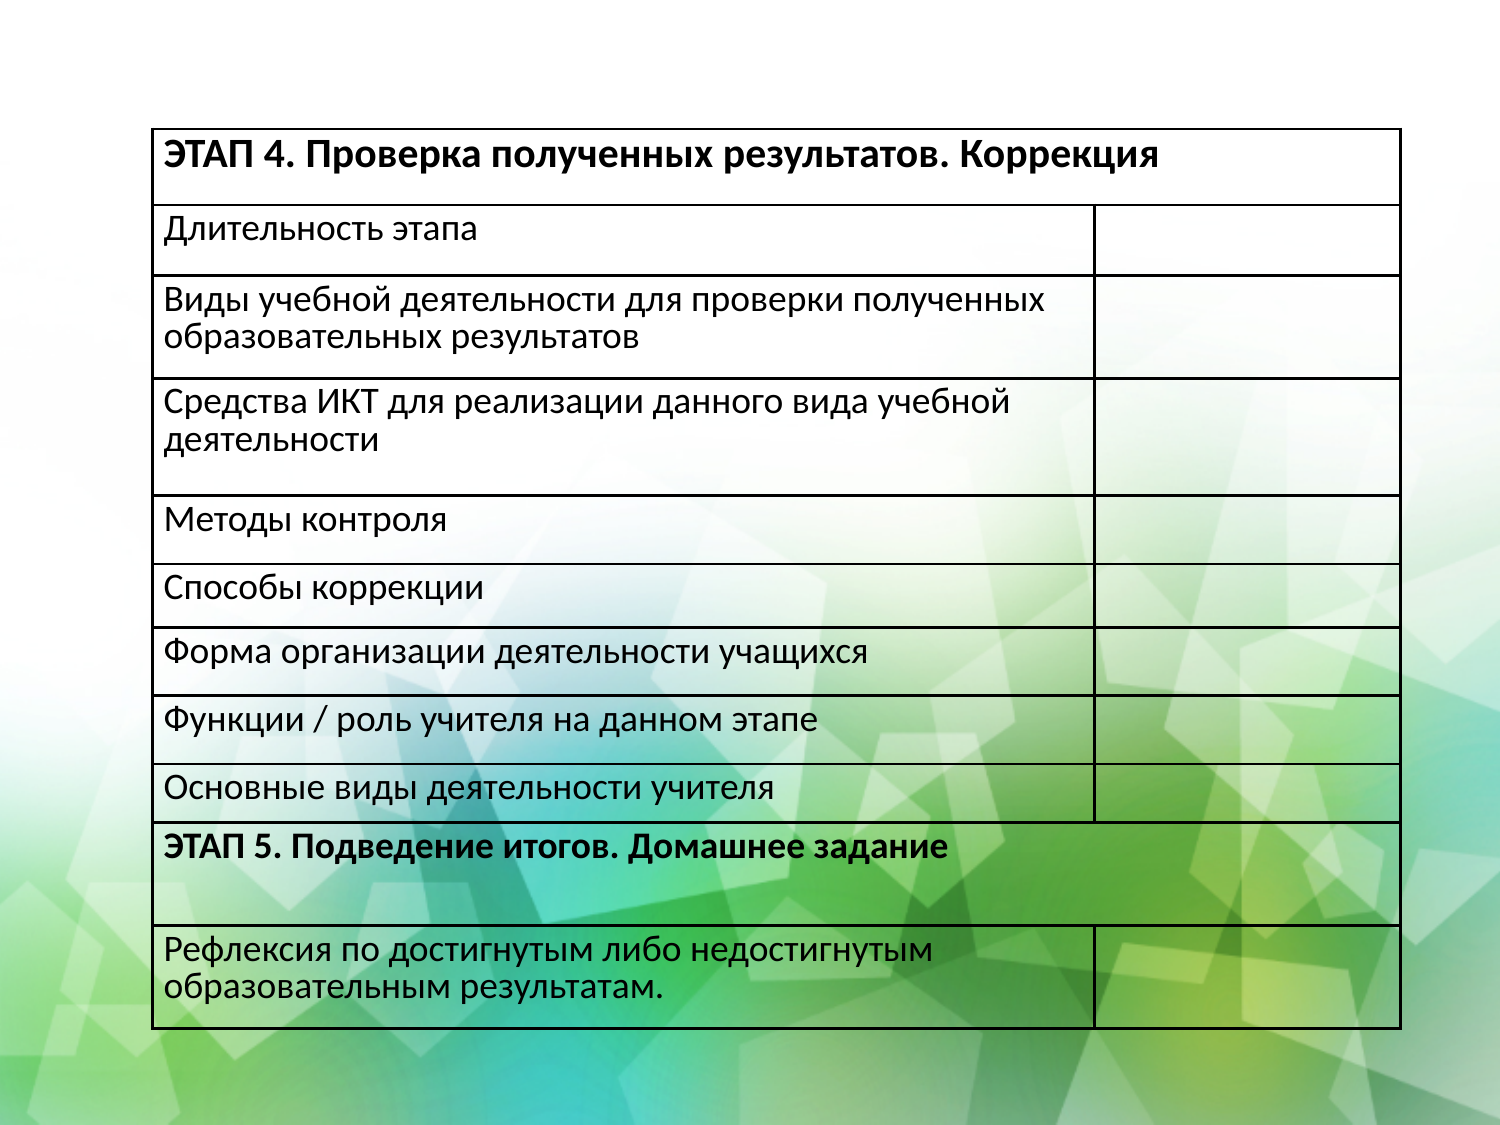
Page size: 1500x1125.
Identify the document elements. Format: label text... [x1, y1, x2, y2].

table_cell Средства ИКТ для реализации данного вида учебной деятельности [154, 380, 1093, 494]
table_cell [1096, 765, 1399, 821]
table_cell Длительность этапа [154, 206, 1093, 274]
table_cell [1096, 277, 1399, 377]
table_cell Методы контроля [154, 497, 1093, 563]
table_cell Способы коррекции [154, 565, 1093, 626]
table_cell Форма организации деятельности учащихся [154, 629, 1093, 694]
table_cell [1096, 565, 1399, 626]
table_cell [1096, 629, 1399, 694]
table_cell Основные виды деятельности учителя [154, 765, 1093, 821]
table_cell [1096, 697, 1399, 763]
table_cell [1096, 497, 1399, 563]
picture [0, 0, 1500, 1125]
table_cell Виды учебной деятельности для проверки полученных образовательных результатов [154, 277, 1093, 377]
table_cell [1096, 927, 1399, 1027]
table_cell [1096, 206, 1399, 274]
table_header ЭТАП 4. Проверка полученных результатов. Коррекция [154, 130, 1399, 204]
table_cell ЭТАП 5. Подведение итогов. Домашнее задание [154, 824, 1399, 924]
table_cell [1096, 380, 1399, 494]
table_cell Функции / роль учителя на данном этапе [154, 697, 1093, 763]
table_cell Рефлексия по достигнутым либо недостигнутым образовательным результатам. [154, 927, 1093, 1027]
